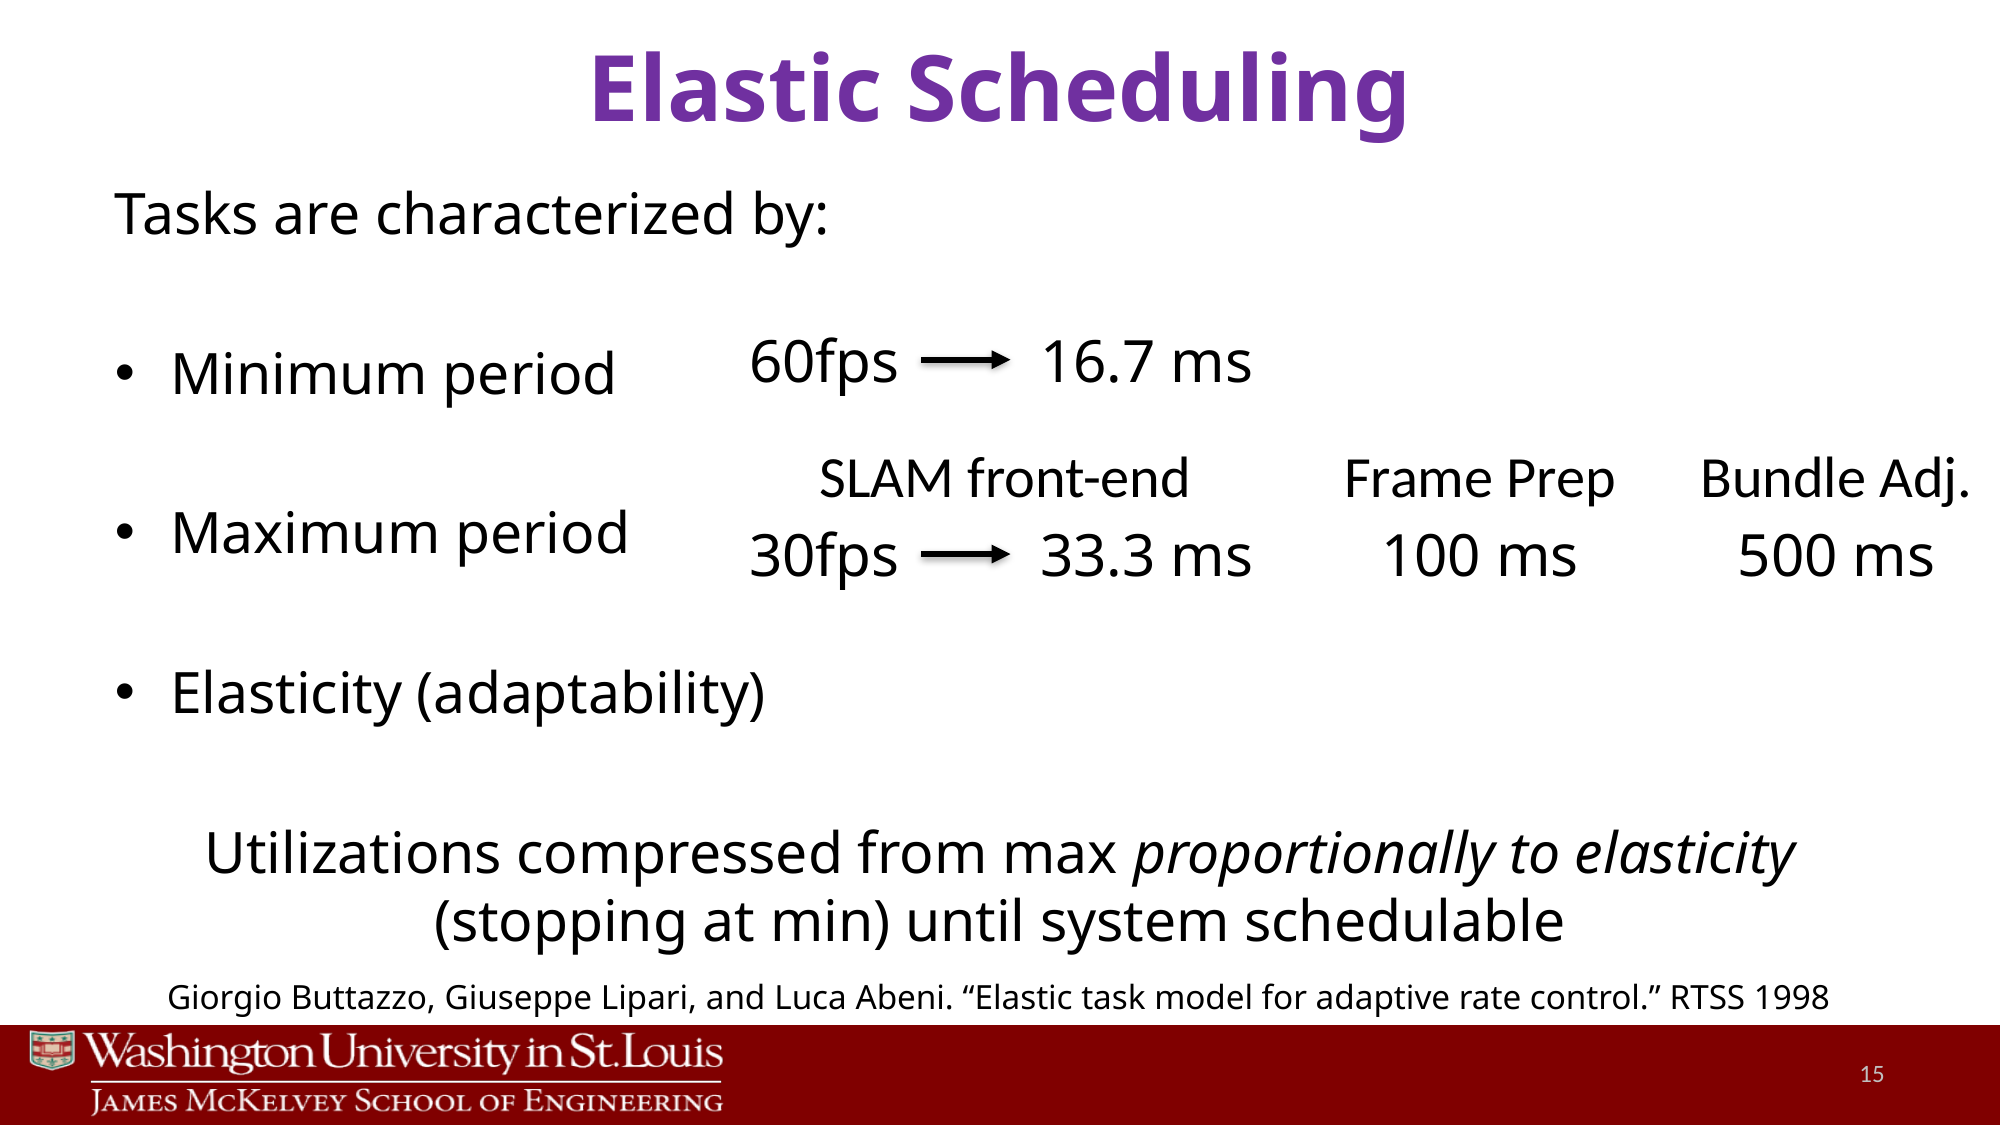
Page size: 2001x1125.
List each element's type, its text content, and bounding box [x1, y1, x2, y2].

text_box 500 ms [1684, 517, 1989, 596]
text_box Elastic Scheduling [0, 22, 2000, 192]
text_box 33.3 ms [1025, 517, 1269, 596]
text_box 30fps [734, 517, 915, 596]
text_box 16.7 ms [1025, 316, 1269, 402]
text_box 60fps [734, 316, 915, 402]
text_box Frame Prep [1327, 432, 1633, 517]
text_box 100 ms [1327, 517, 1633, 596]
list Tasks are characterized by: Minimum period Maximum period Elasticity (adaptability) Utilizations compressed from max proportionally to elasticity (stopping at min) until system schedulable [99, 169, 1900, 969]
text_box SLAM front-end [728, 432, 1283, 517]
text_box Giorgio Buttazzo, Giuseppe Lipari, and Luca Abeni. “Elastic task model for adaptive rate control.” RTSS 1998 [0, 968, 2000, 1024]
text_box Bundle Adj. [1684, 432, 1989, 517]
slide_number 15 [1433, 1042, 1900, 1103]
